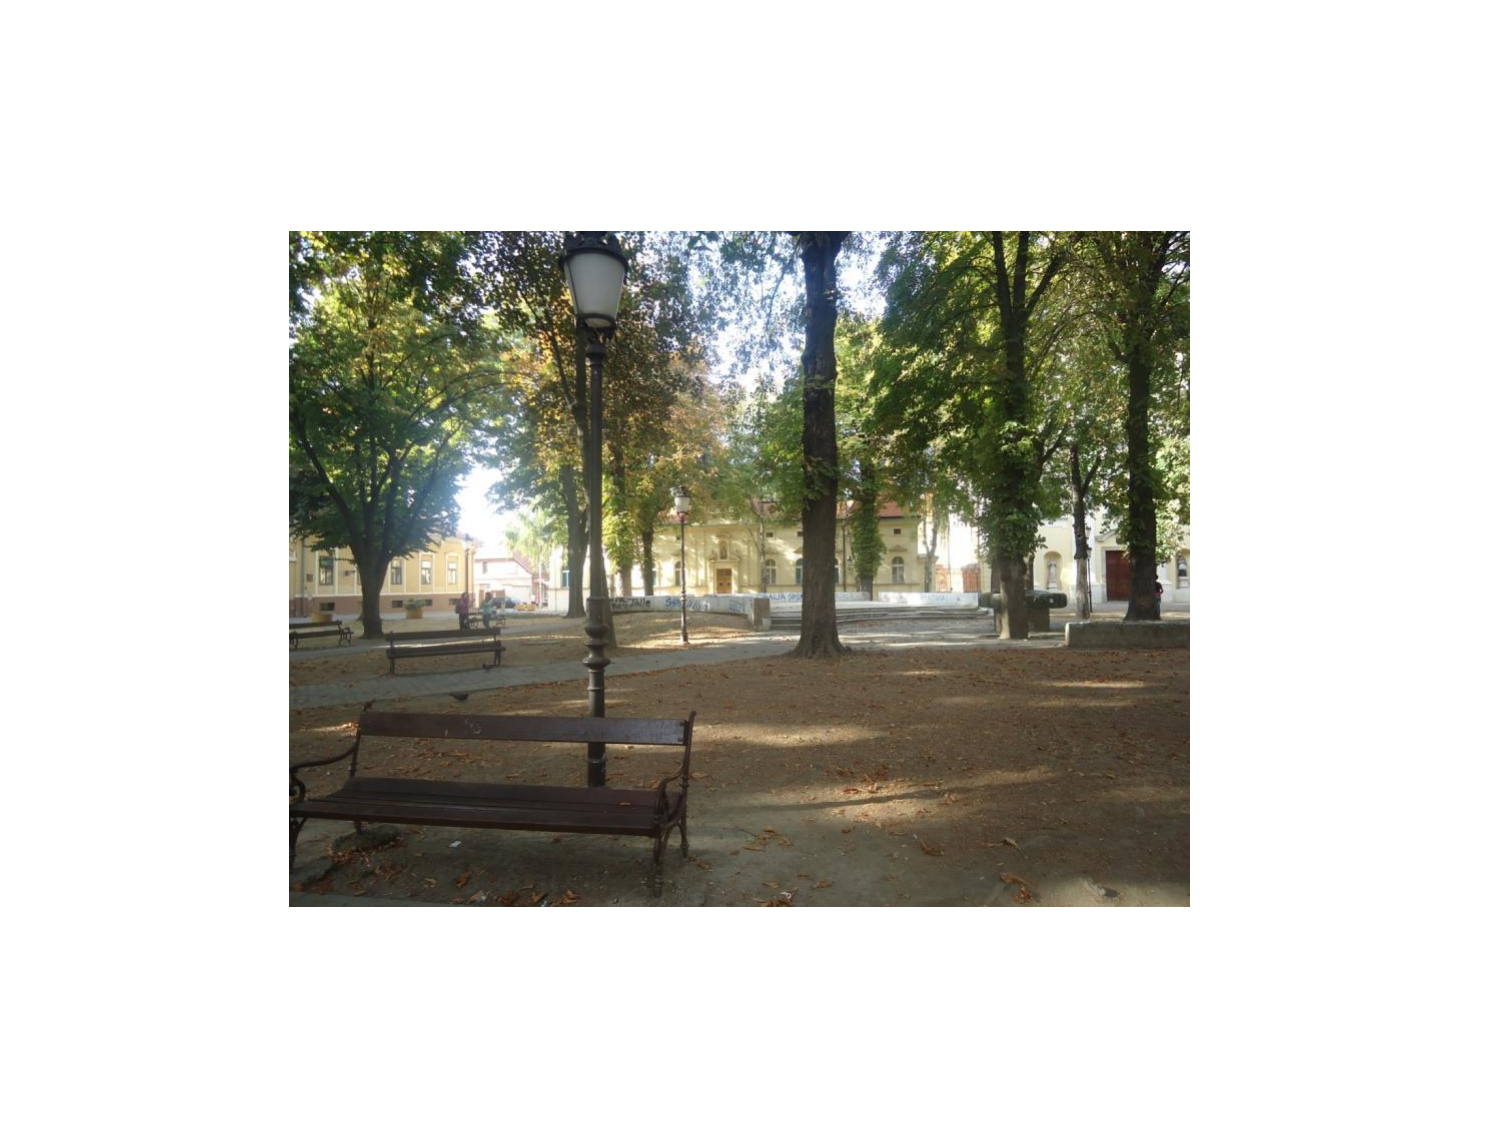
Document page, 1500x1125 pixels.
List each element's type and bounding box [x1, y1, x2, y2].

picture [288, 231, 1190, 907]
